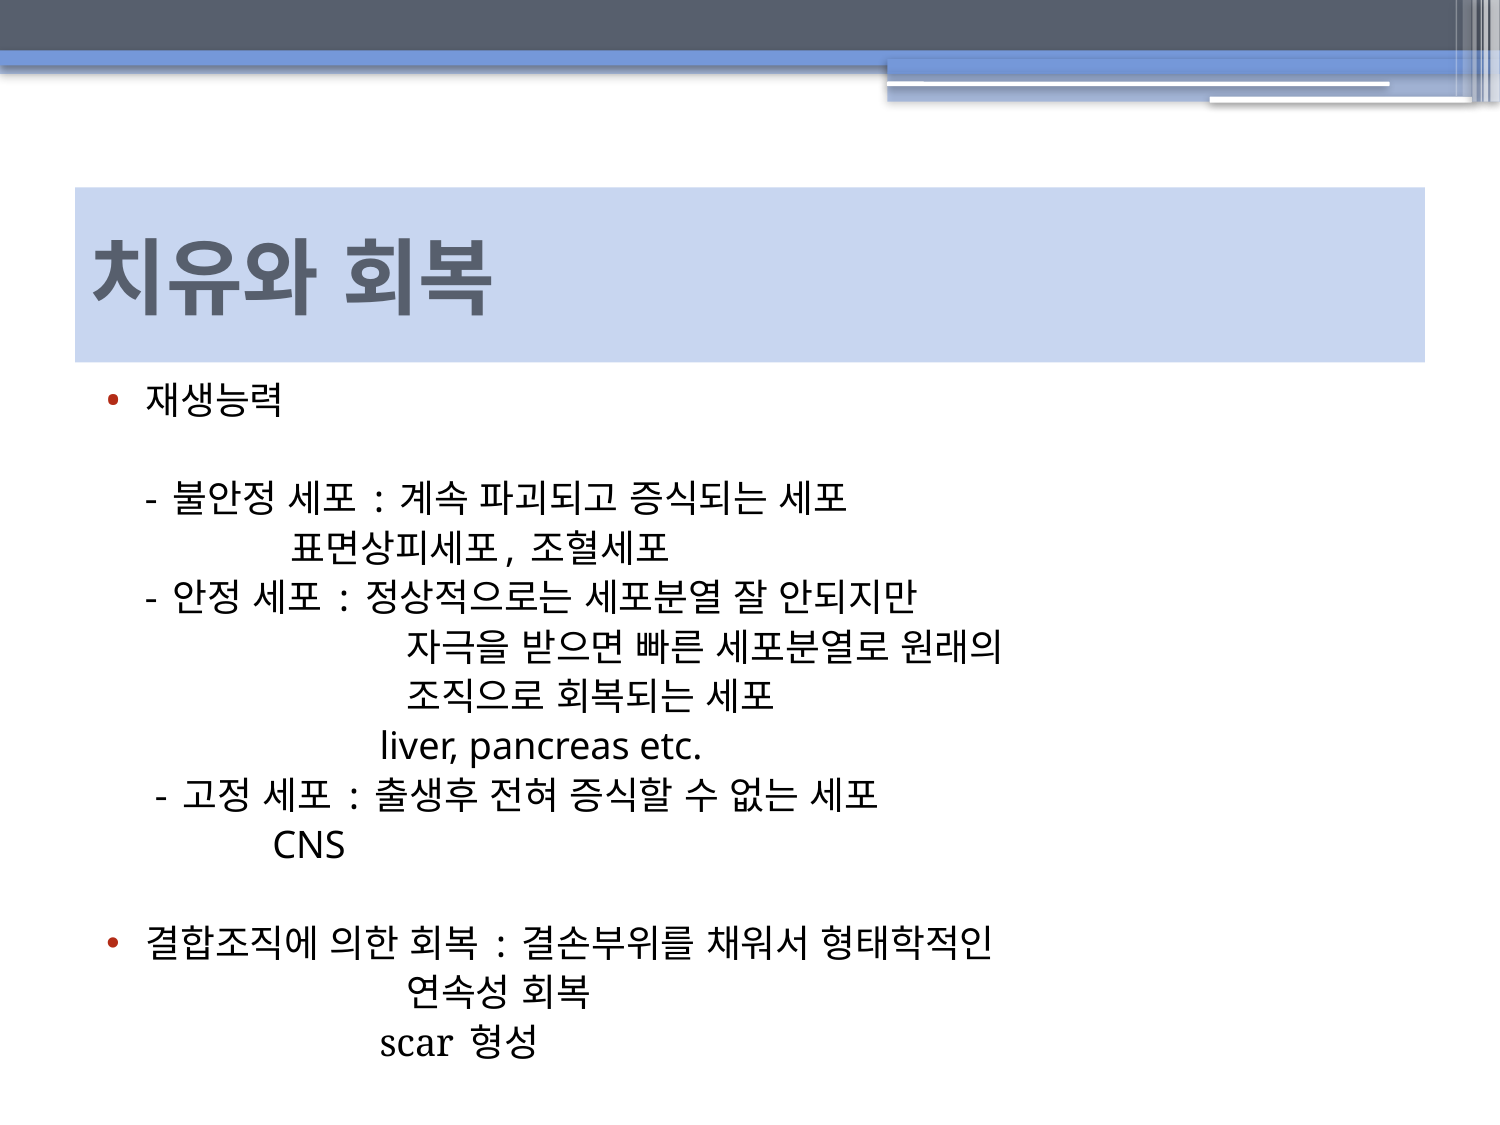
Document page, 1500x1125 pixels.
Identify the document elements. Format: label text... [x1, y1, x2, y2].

title 치유와 회복 [75, 187, 1425, 363]
list 재생능력 - 불안정 세포 : 계속 파괴되고 증식되는 세포 표면상피세포, 조혈세포 - 안정 세포 : 정상적으로는 세포분열 잘 안되지만 자극을 받으면 빠른 세포분열로 원래의 조직으로 회복되는 세포 liver, pancreas etc. - 고정 세포 : 출생후 전혀 증식할 수 없는 세포 CNS 결합조직에 의한 회복 : 결손부위를 채워서 형태학적인 연속성 회복 scar 형성 [75, 368, 1425, 1079]
